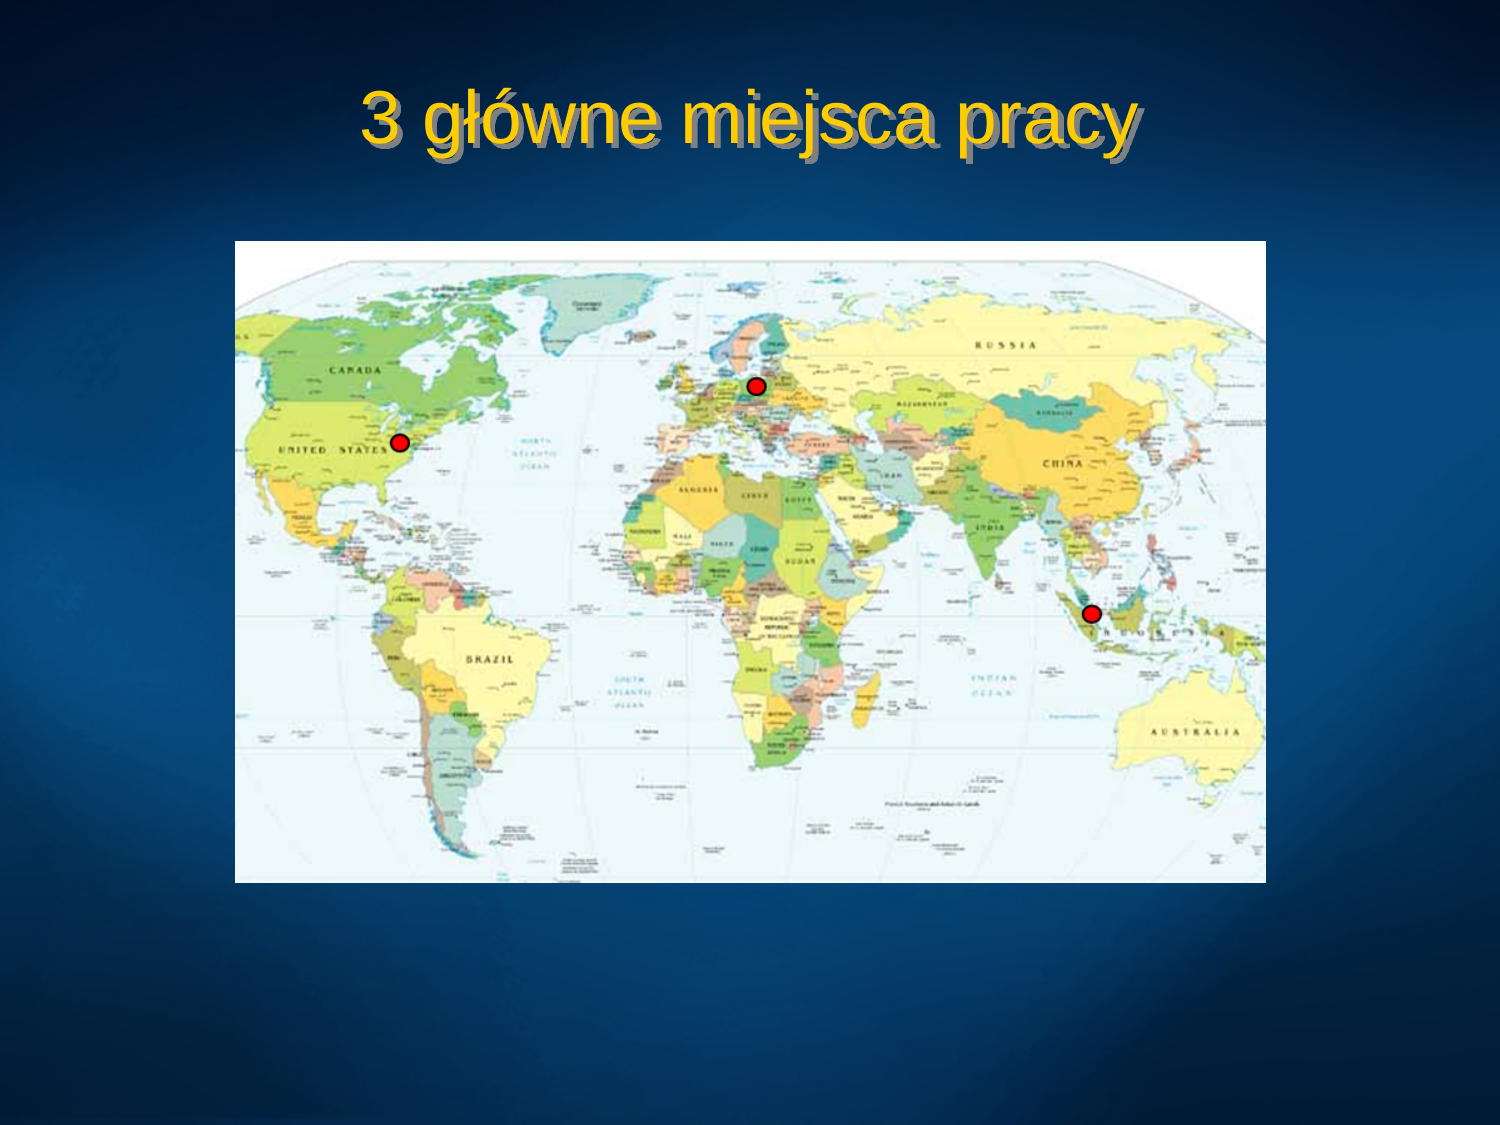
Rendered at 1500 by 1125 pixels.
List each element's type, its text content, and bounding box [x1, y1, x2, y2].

title 3 główne miejsca pracy [112, 42, 1388, 185]
picture [0, 0, 1500, 1125]
